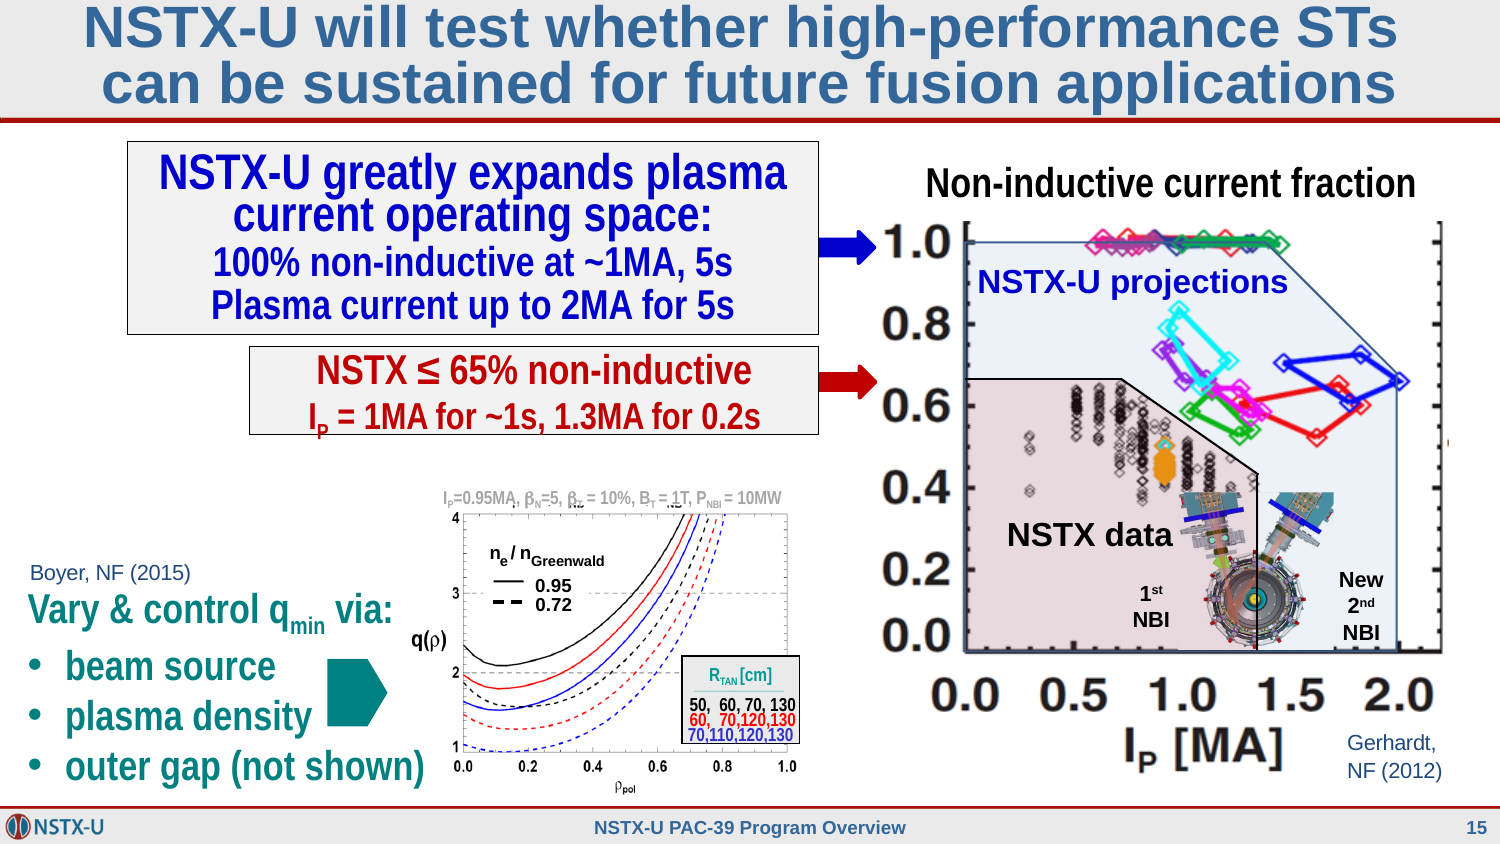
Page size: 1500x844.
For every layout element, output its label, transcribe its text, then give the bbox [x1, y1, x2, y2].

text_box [408, 459, 801, 798]
text_box Boyer, NF (2015) [27, 556, 228, 585]
title NSTX-U will test whether high-performance STs can be sustained for future fusion applications [0, 0, 1500, 119]
text_box NSTX-U greatly expands plasma current operating space: 100% non-inductive at ~1MA, 5s Plasma current up to 2MA for 5s [127, 141, 789, 335]
picture [0, 806, 1500, 844]
text_box [325, 656, 390, 729]
text_box NSTX ≤ 65% non-inductive IP = 1MA for ~1s, 1.3MA for 0.2s [249, 346, 786, 435]
picture [0, 119, 1500, 123]
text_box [791, 140, 1488, 799]
text_box Vary & control qmin via: beam source plasma density outer gap (not shown) [12, 566, 403, 797]
